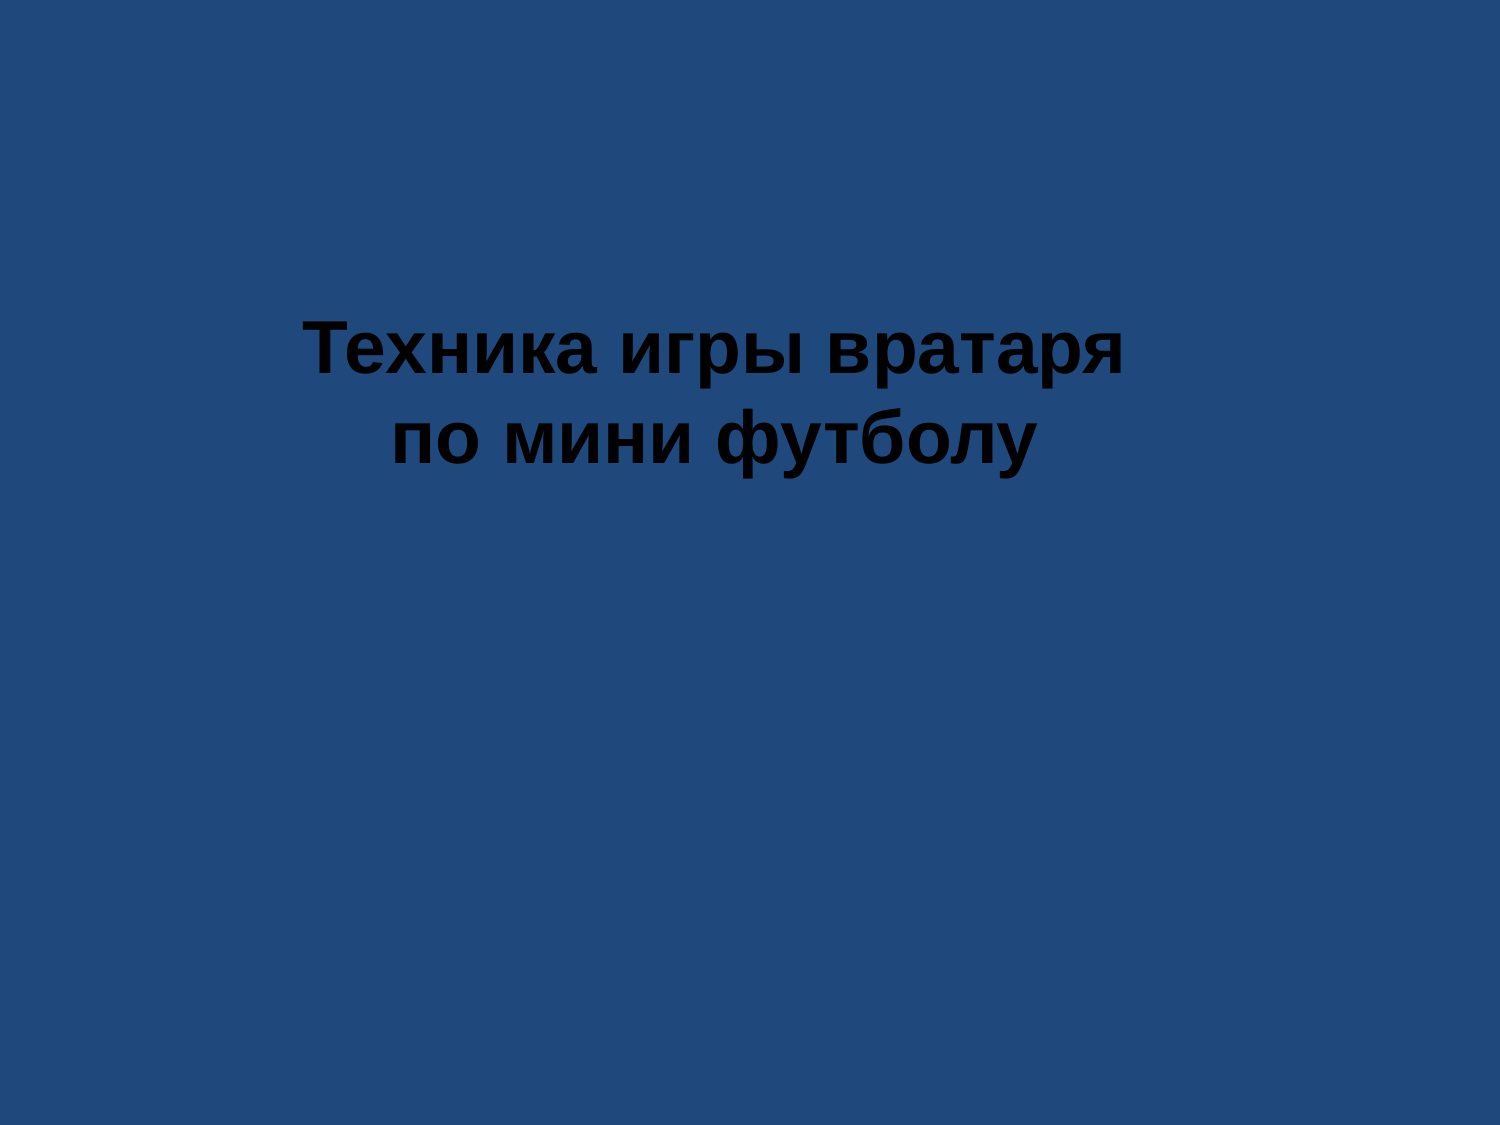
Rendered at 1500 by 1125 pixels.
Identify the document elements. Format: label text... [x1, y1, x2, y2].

text_box Техника игры вратаря по мини футболу [287, 0, 1142, 487]
